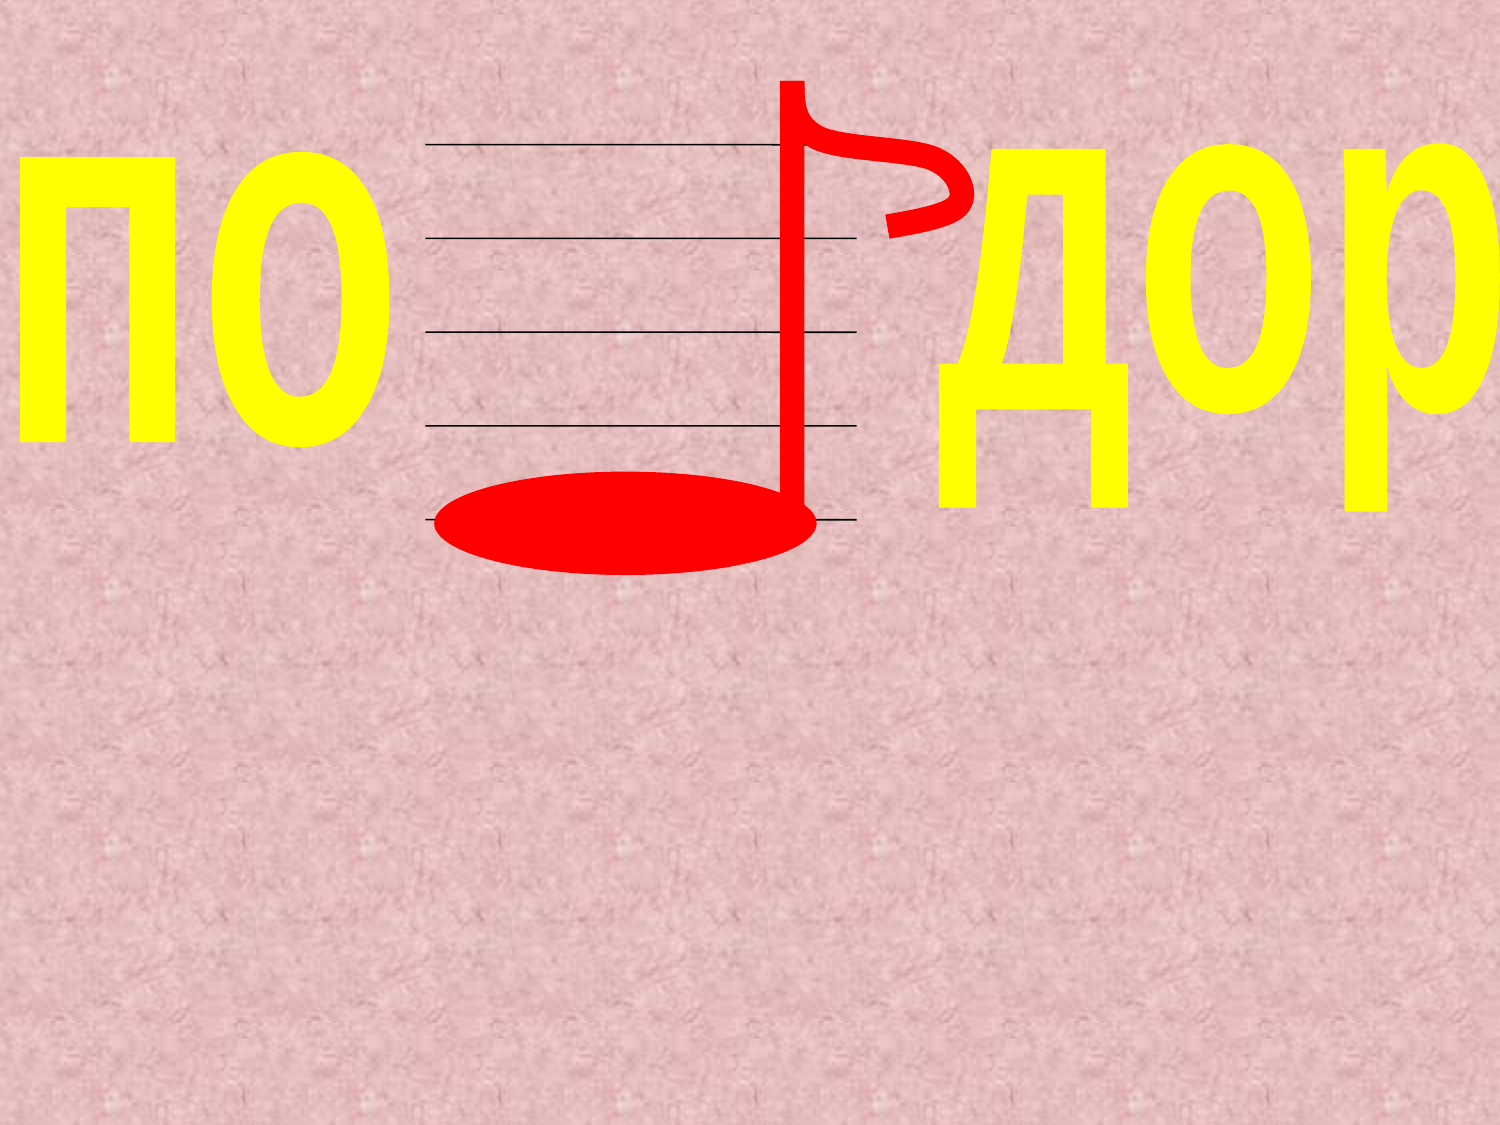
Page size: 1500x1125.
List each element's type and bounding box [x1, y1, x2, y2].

text_box [425, 144, 429, 520]
text_box [434, 80, 967, 575]
picture [0, 0, 1500, 1125]
